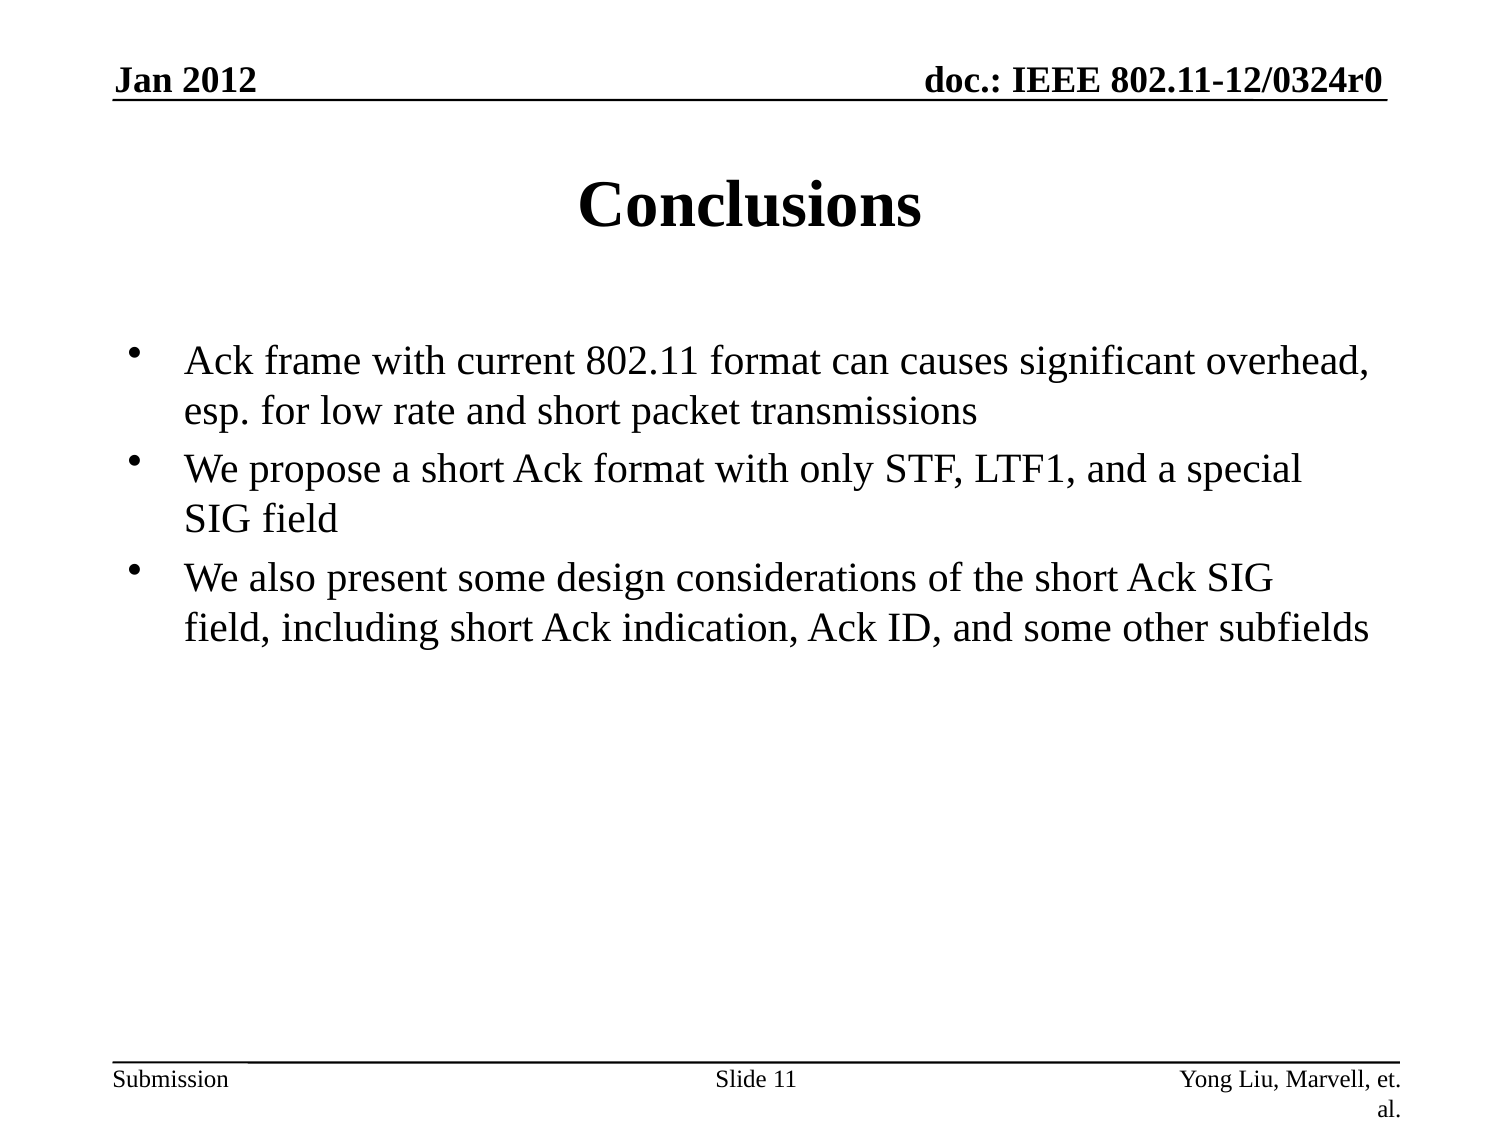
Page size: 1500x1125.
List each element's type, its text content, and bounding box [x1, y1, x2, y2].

title Conclusions [112, 112, 1388, 288]
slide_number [114, 54, 309, 101]
slide_number Slide 11 [712, 1062, 800, 1093]
list Ack frame with current 802.11 format can causes significant overhead, esp. for low rate and short packet transmissions We propose a short Ack format with only STF, LTF1, and a special SIG field We also present some design considerations of the short Ack SIG field, including short Ack indication, Ack ID, and some other subfields [112, 324, 1388, 1001]
footer Yong Liu, Marvell, et. al. [1151, 1062, 1402, 1093]
